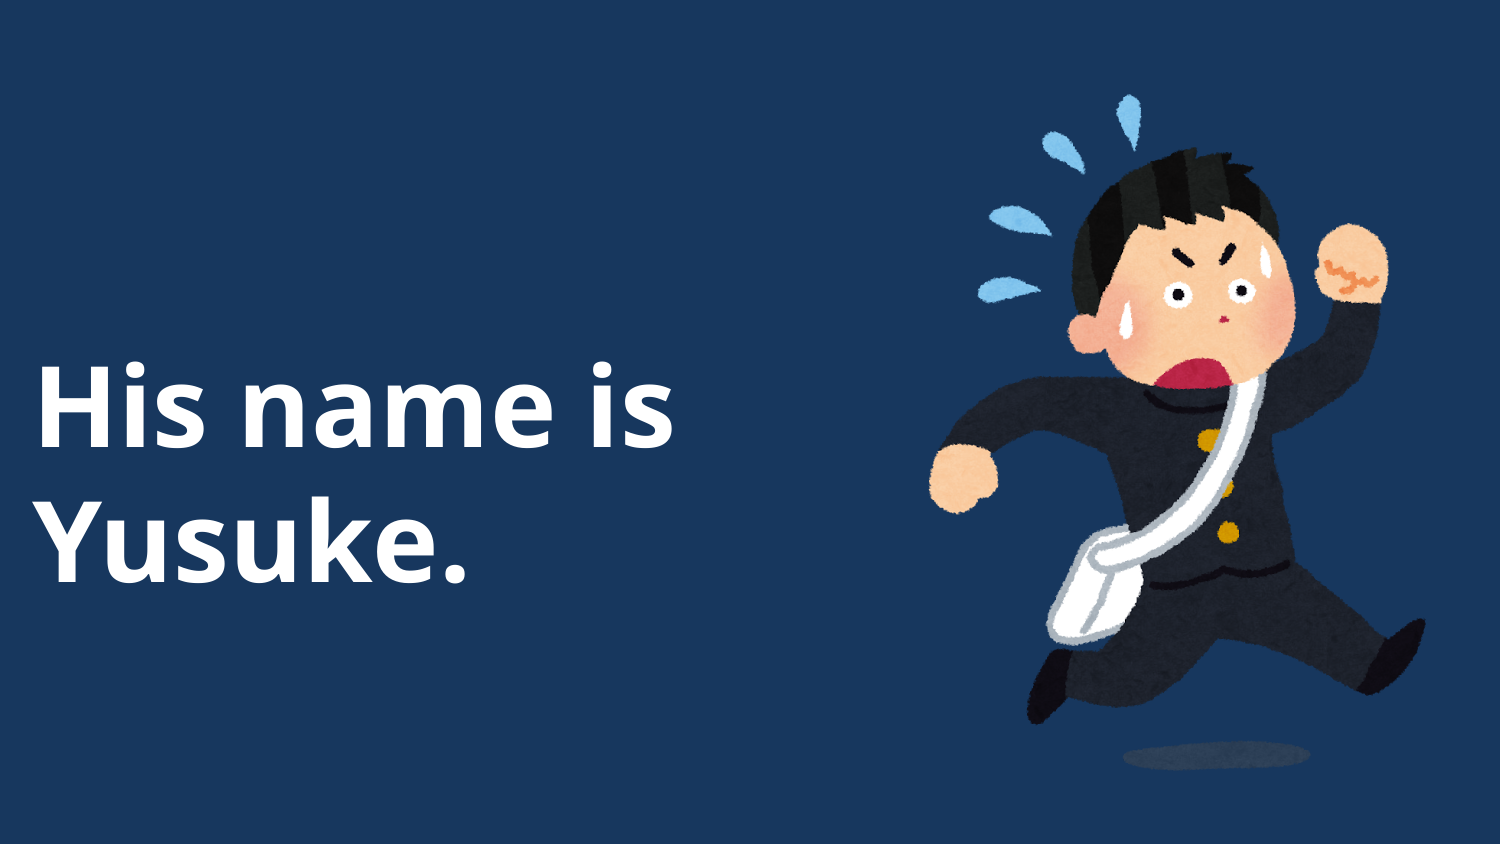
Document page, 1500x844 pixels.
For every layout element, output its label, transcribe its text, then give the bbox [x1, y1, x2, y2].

text_box His name is Yusuke. [17, 327, 774, 613]
picture [903, 61, 1467, 830]
